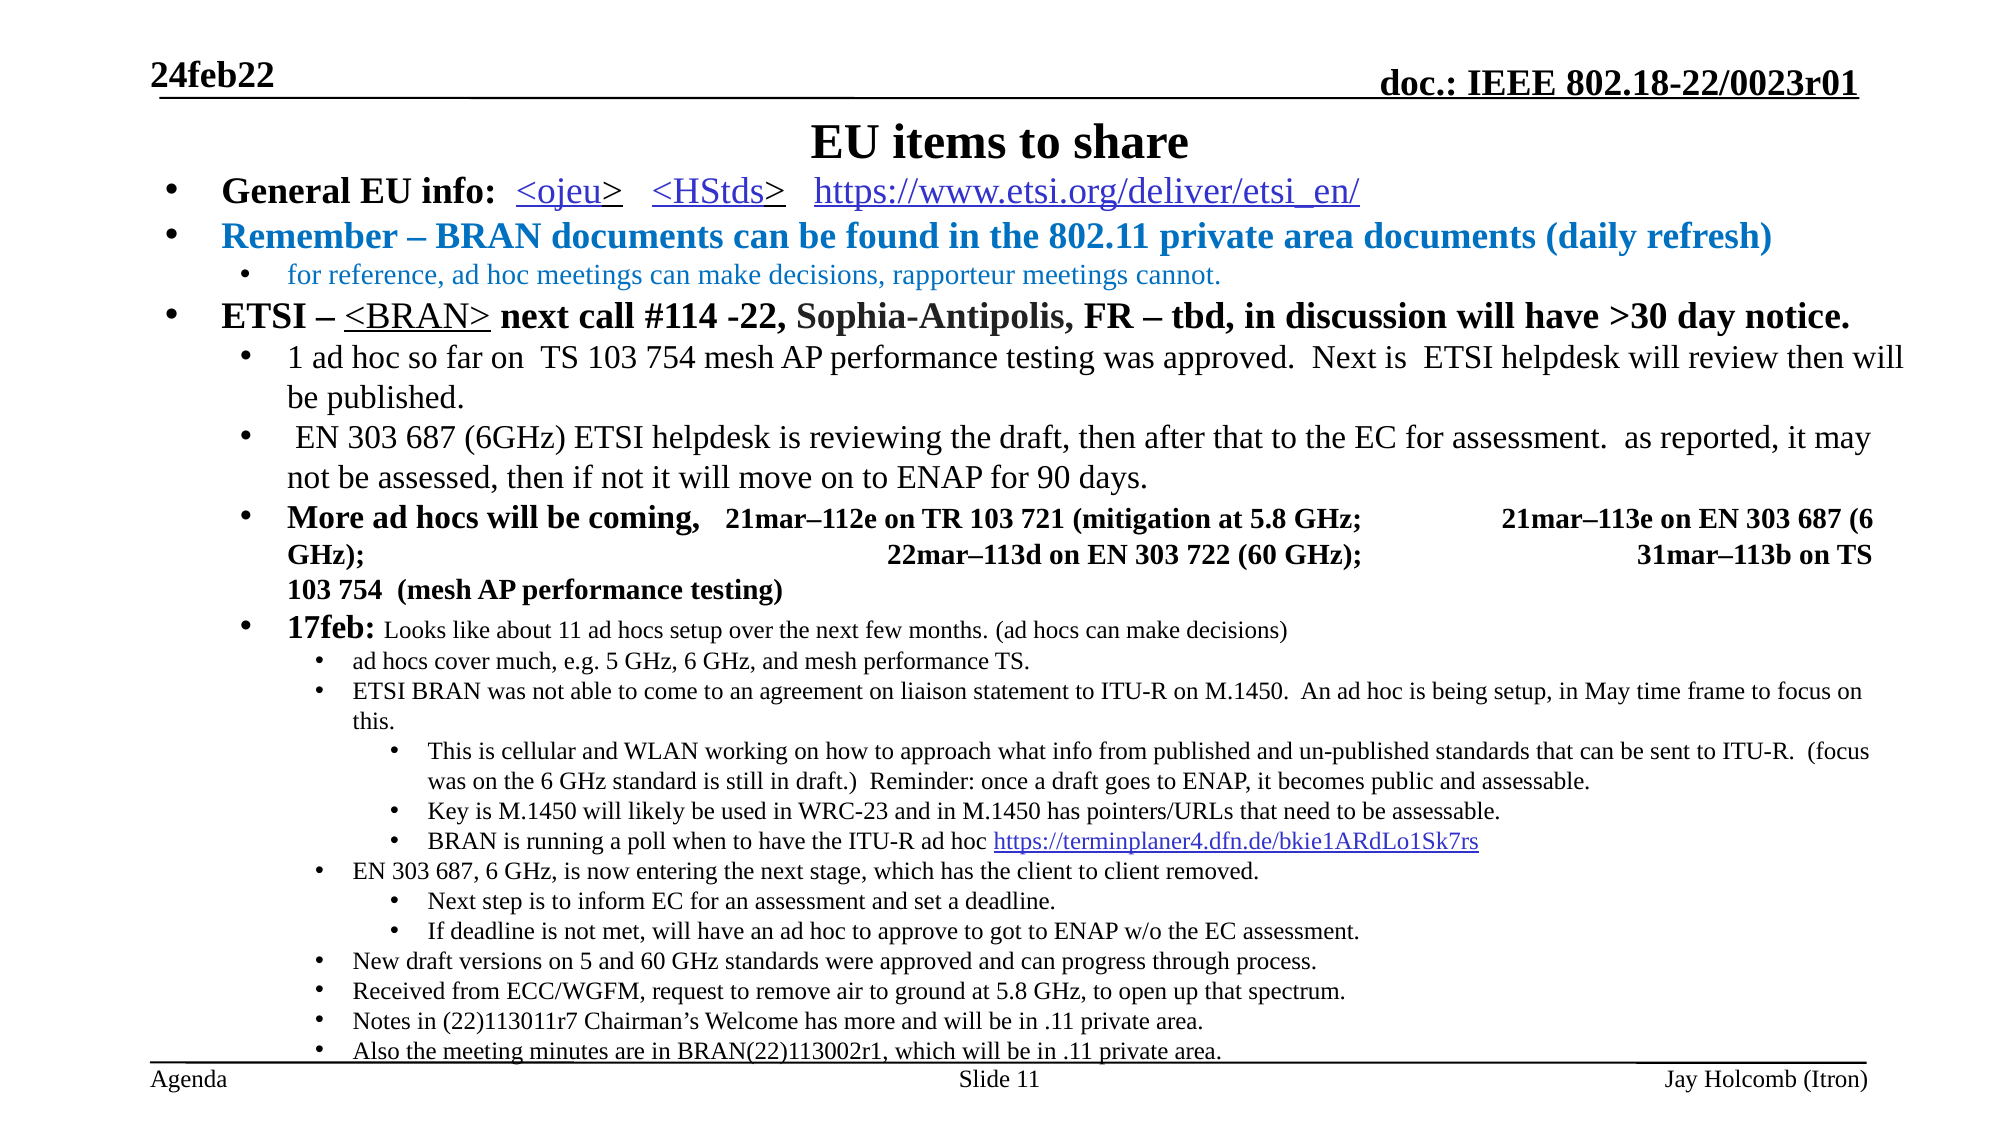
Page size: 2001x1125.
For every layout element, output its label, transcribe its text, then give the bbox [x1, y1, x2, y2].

list General EU info: <ojeu> <HStds> https://www.etsi.org/deliver/etsi_en/ Remember – BRAN documents can be found in the 802.11 private area documents (daily refresh) for reference, ad hoc meetings can make decisions, rapporteur meetings cannot. ETSI – <BRAN> next call #114 -22, Sophia-Antipolis, FR – tbd, in discussion will have >30 day notice. 1 ad hoc so far on TS 103 754 mesh AP performance testing was approved. Next is ETSI helpdesk will review then will be published. EN 303 687 (6GHz) ETSI helpdesk is reviewing the draft, then after that to the EC for assessment. as reported, it may not be assessed, then if not it will move on to ENAP for 90 days. More ad hocs will be coming, 21mar–112e on TR 103 721 (mitigation at 5.8 GHz; 21mar–113e on EN 303 687 (6 GHz); 22mar–113d on EN 303 722 (60 GHz); 31mar–113b on TS 103 754 (mesh AP performance testing) 17feb: Looks like about 11 ad hocs setup over the next few months. (ad hocs can make decisions) ad hocs cover much, e.g. 5 GHz, 6 GHz, and mesh performance TS. ETSI BRAN was not able to come to an agreement on liaison statement to ITU-R on M.1450. An ad hoc is being setup, in May time frame to focus on this. This is cellular and WLAN working on how to approach what info from published and un-published standards that can be sent to ITU-R. (focus was on the 6 GHz standard is still in draft.) Reminder: once a draft goes to ENAP, it becomes public and assessable. Key is M.1450 will likely be used in WRC-23 and in M.1450 has pointers/URLs that need to be assessable. BRAN is running a poll when to have the ITU-R ad hoc https://terminplaner4.dfn.de/bkie1ARdLo1Sk7rs EN 303 687, 6 GHz, is now entering the next stage, which has the client to client removed. Next step is to inform EC for an assessment and set a deadline. If deadline is not met, will have an ad hoc to approve to got to ENAP w/o the EC assessment. New draft versions on 5 and 60 GHz standards were approved and can progress through process. Received from ECC/WGFM, request to remove air to ground at 5.8 GHz, to open up that spectrum. Notes in (22)113011r7 Chairman’s Welcome has more and will be in .11 private area. Also the meeting minutes are in BRAN(22)113002r1, which will be in .11 private area. [149, 157, 1926, 1063]
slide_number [149, 49, 651, 95]
slide_number Slide 11 [933, 1061, 1067, 1123]
title EU items to share [362, 100, 1638, 157]
footer Jay Holcomb (Itron) [1171, 1061, 1869, 1093]
